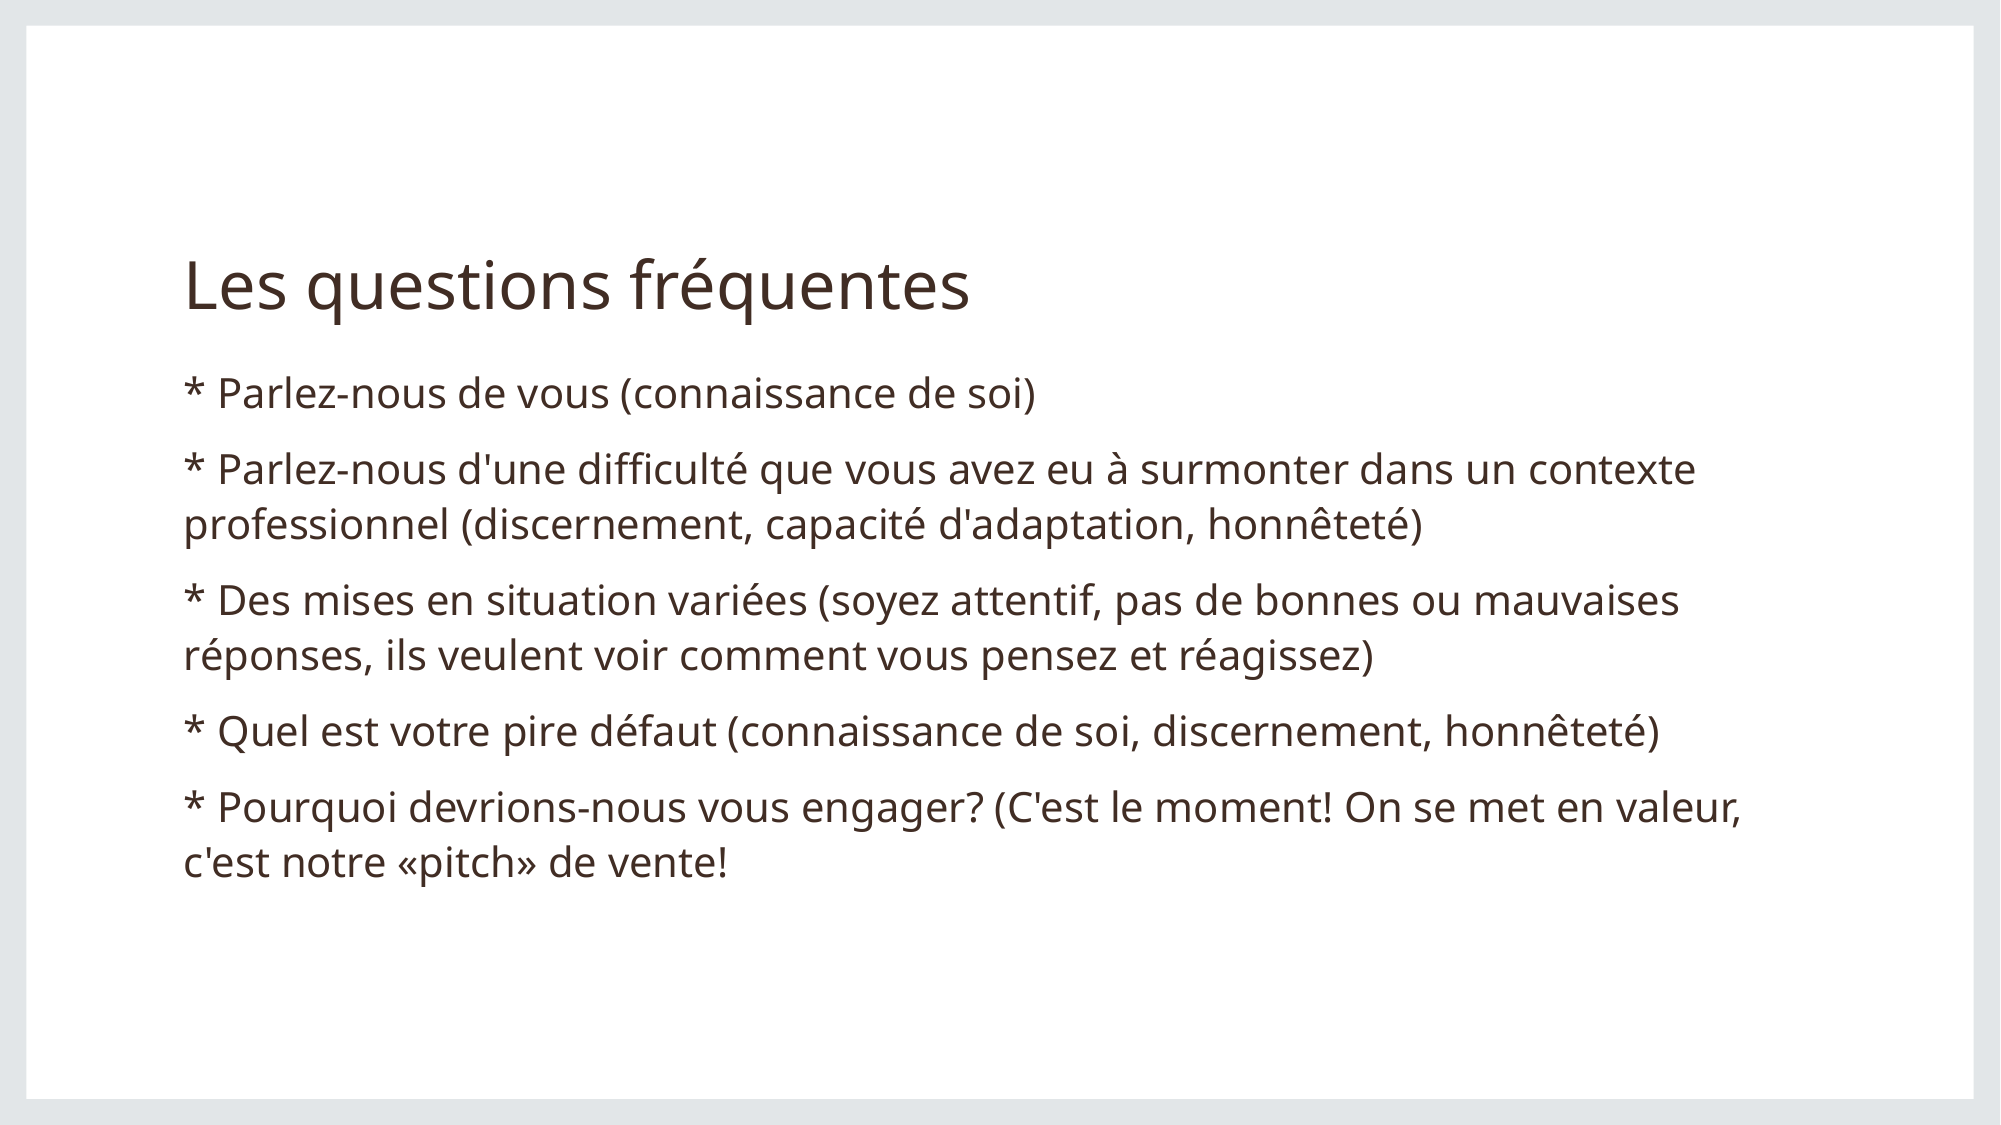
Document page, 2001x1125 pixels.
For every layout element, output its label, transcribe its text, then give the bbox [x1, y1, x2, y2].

title Les questions fréquentes [168, 118, 1832, 331]
list * Parlez-nous de vous (connaissance de soi) * Parlez-nous d'une difficulté que vous avez eu à surmonter dans un contexte professionnel (discernement, capacité d'adaptation, honnêteté) * Des mises en situation variées (soyez attentif, pas de bonnes ou mauvaises réponses, ils veulent voir comment vous pensez et réagissez) * Quel est votre pire défaut (connaissance de soi, discernement, honnêteté) * Pourquoi devrions-nous vous engager? (C'est le moment! On se met en valeur, c'est notre «pitch» de vente! [168, 354, 1832, 1006]
